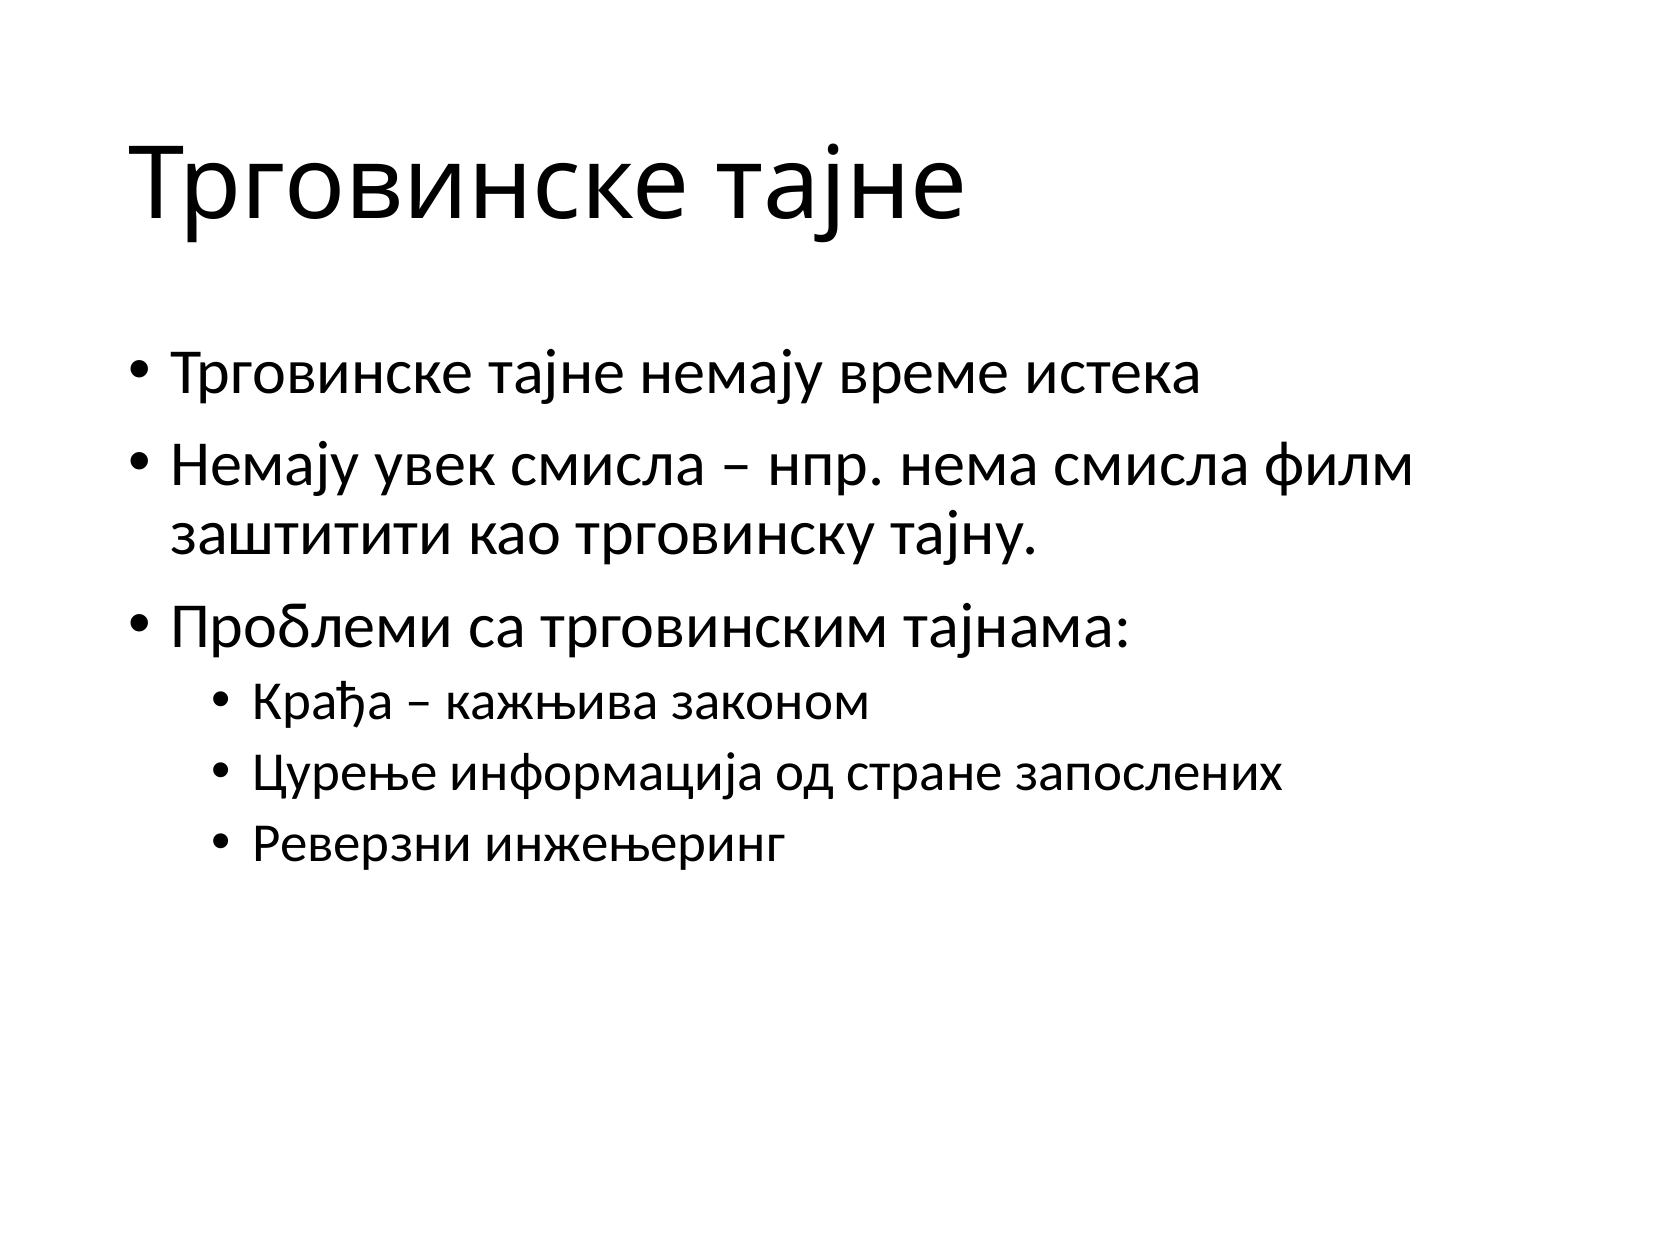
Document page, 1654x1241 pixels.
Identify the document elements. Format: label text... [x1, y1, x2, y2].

title Трговинске тајне [113, 66, 1540, 306]
list Трговинске тајне немају време истека Немају увек смисла – нпр. нема смисла филм заштитити као трговинску тајну. Проблеми са трговинским тајнама: Крађа – кажњива законом Цурење информација од стране запослених Реверзни инжењеринг [113, 330, 1540, 1117]
